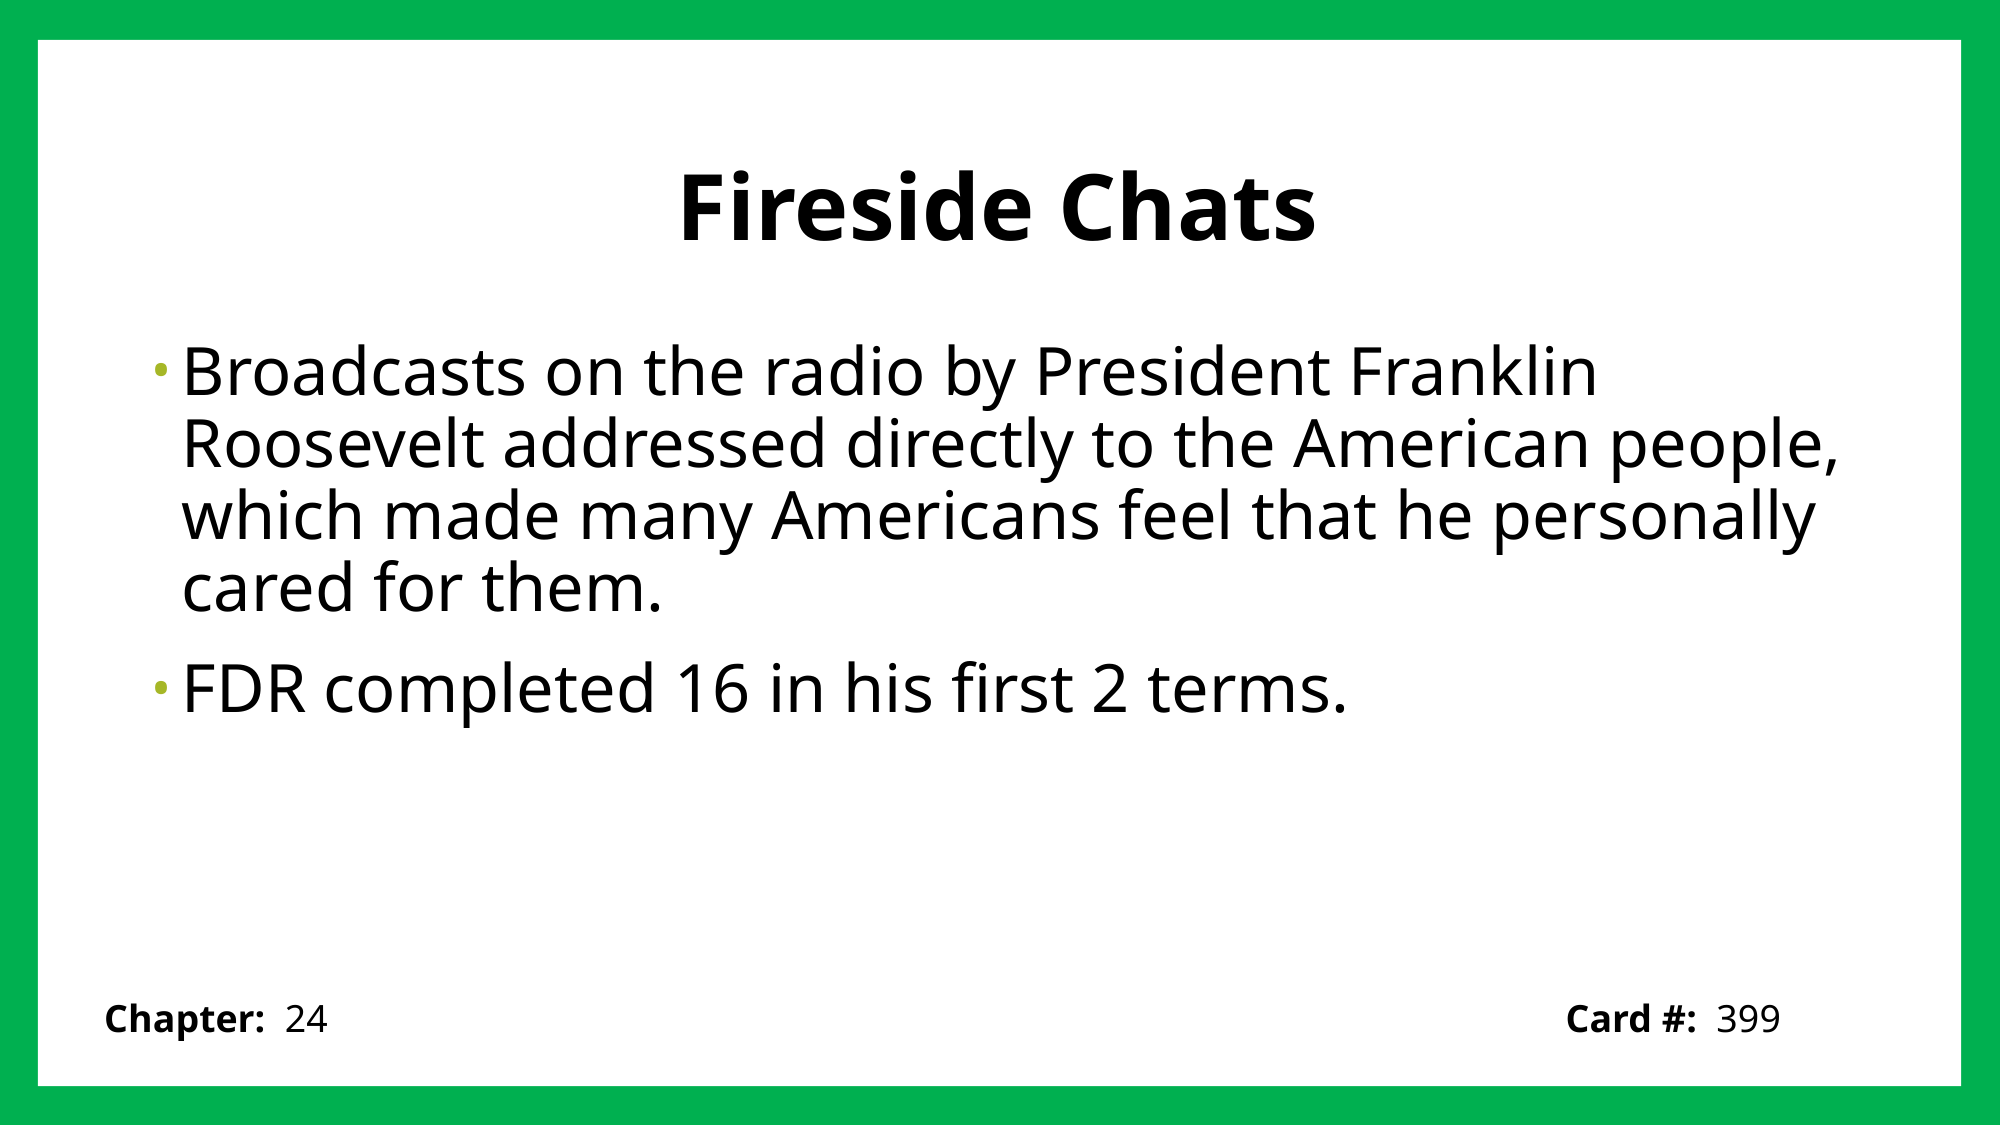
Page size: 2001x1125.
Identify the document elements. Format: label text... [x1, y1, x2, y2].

title Fireside Chats [187, 99, 1808, 323]
list Broadcasts on the radio by President Franklin Roosevelt addressed directly to the American people, which made many Americans feel that he personally cared for them. FDR completed 16 in his first 2 terms. [129, 329, 1886, 926]
text_box Chapter: 24 [89, 987, 605, 1048]
text_box Card #: 399 [1550, 987, 1913, 1047]
